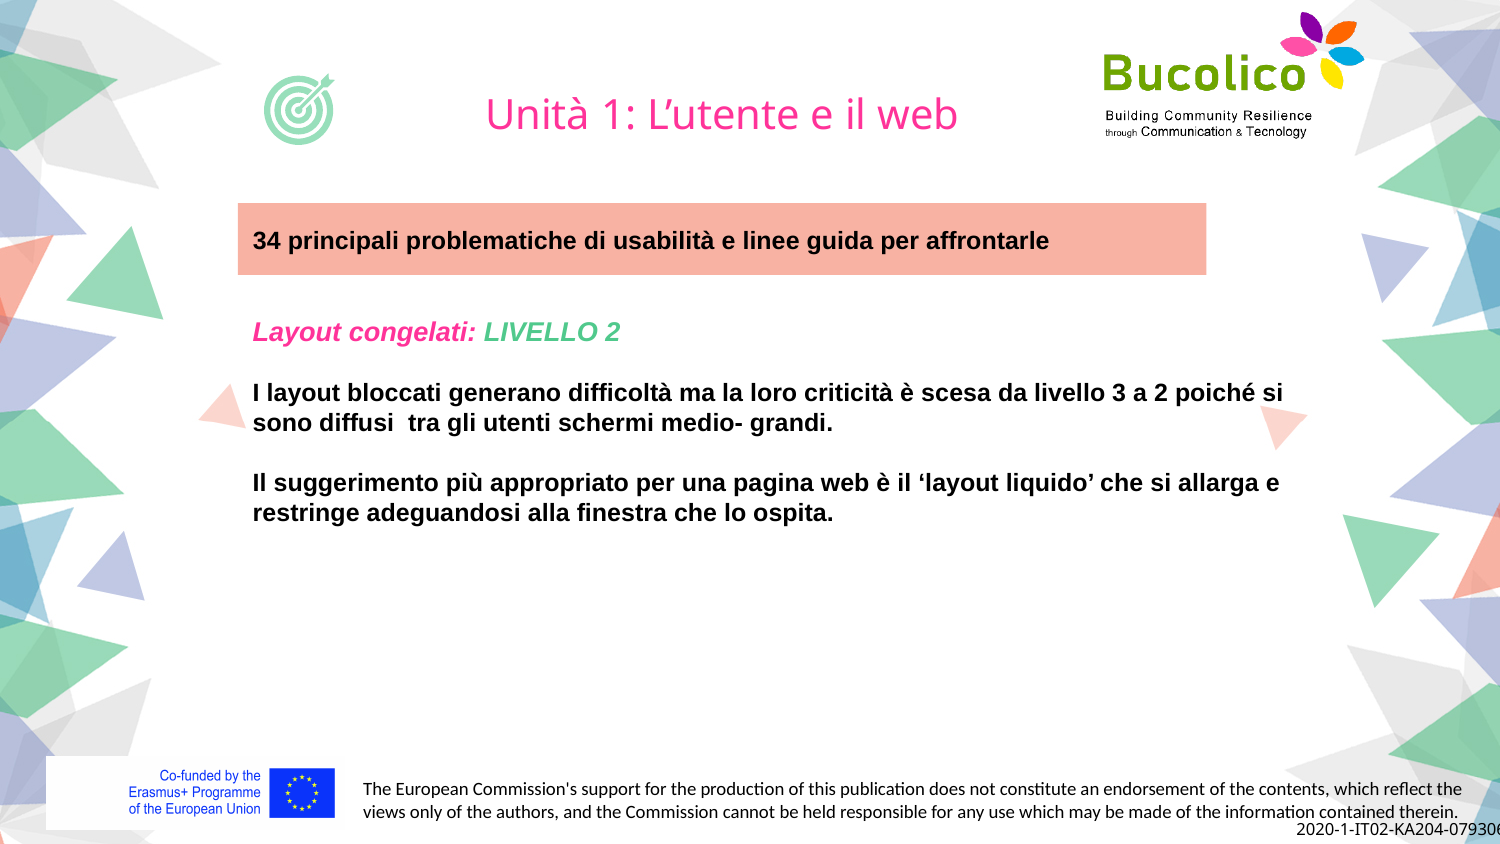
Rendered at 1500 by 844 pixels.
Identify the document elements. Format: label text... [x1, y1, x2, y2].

text_box The European Commission's support for the production of this publication does not constitute an endorsement of the contents, which reflect the views only of the authors, and the Commission cannot be held responsible for any use which may be made of the information contained therein. [348, 769, 1486, 830]
list Unità 1: L’utente e il web [410, 65, 1034, 161]
picture [0, 0, 1500, 844]
text_box [261, 71, 338, 148]
text_box Layout congelati: LIVELLO 2 I layout bloccati generano difficoltà ma la loro criticità è scesa da livello 3 a 2 poiché si sono diffusi tra gli utenti schermi medio- grandi. Il suggerimento più appropriato per una pagina web è il ‘layout liquido’ che si allarga e restringe adeguandosi alla finestra che lo ospita. [237, 306, 1301, 534]
text_box 34 principali problematiche di usabilità e linee guida per affrontarle [236, 201, 1208, 277]
